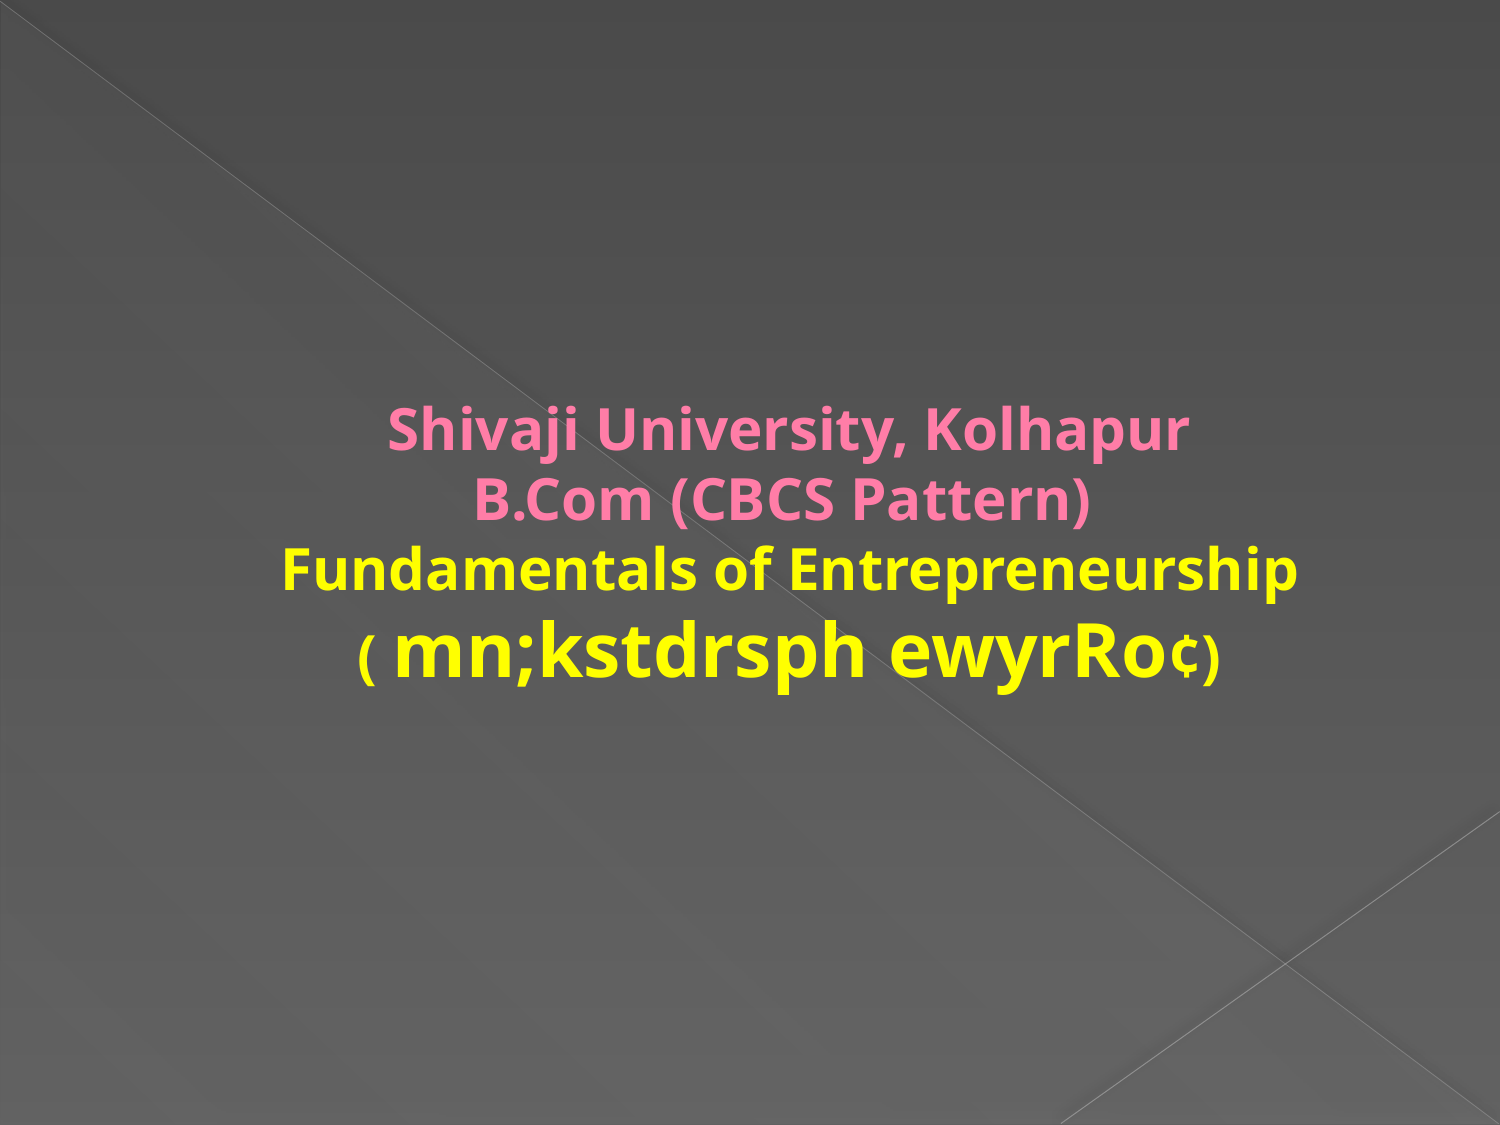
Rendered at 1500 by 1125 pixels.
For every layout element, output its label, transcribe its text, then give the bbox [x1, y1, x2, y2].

text_box Shivaji University, Kolhapur B.Com (CBCS Pattern) Fundamentals of Entrepreneurship ( mn;kstdrsph ewyrRo¢) [99, 174, 1400, 925]
